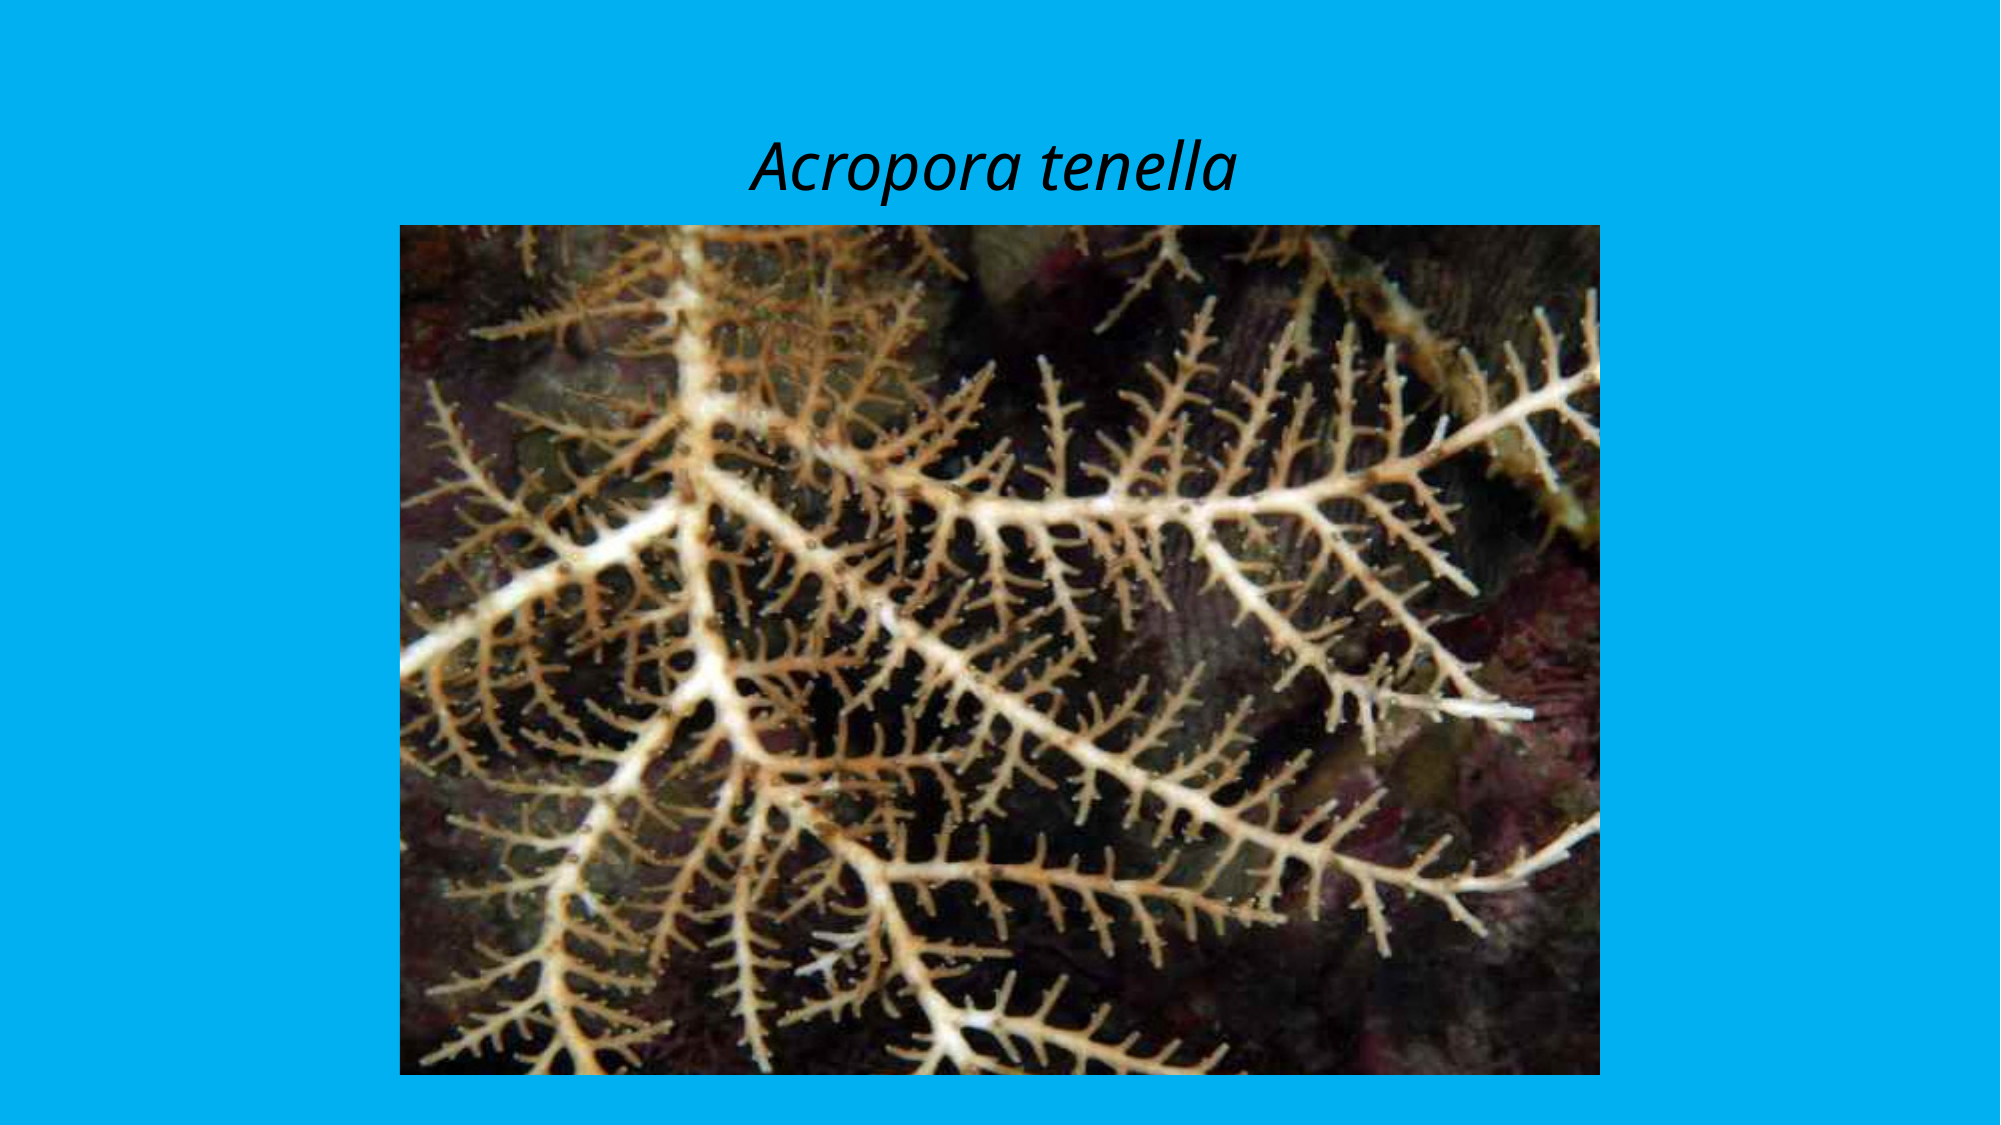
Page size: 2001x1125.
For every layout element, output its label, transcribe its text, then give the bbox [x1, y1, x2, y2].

title Acropora tenella [137, 59, 1863, 278]
picture [400, 226, 1599, 1074]
